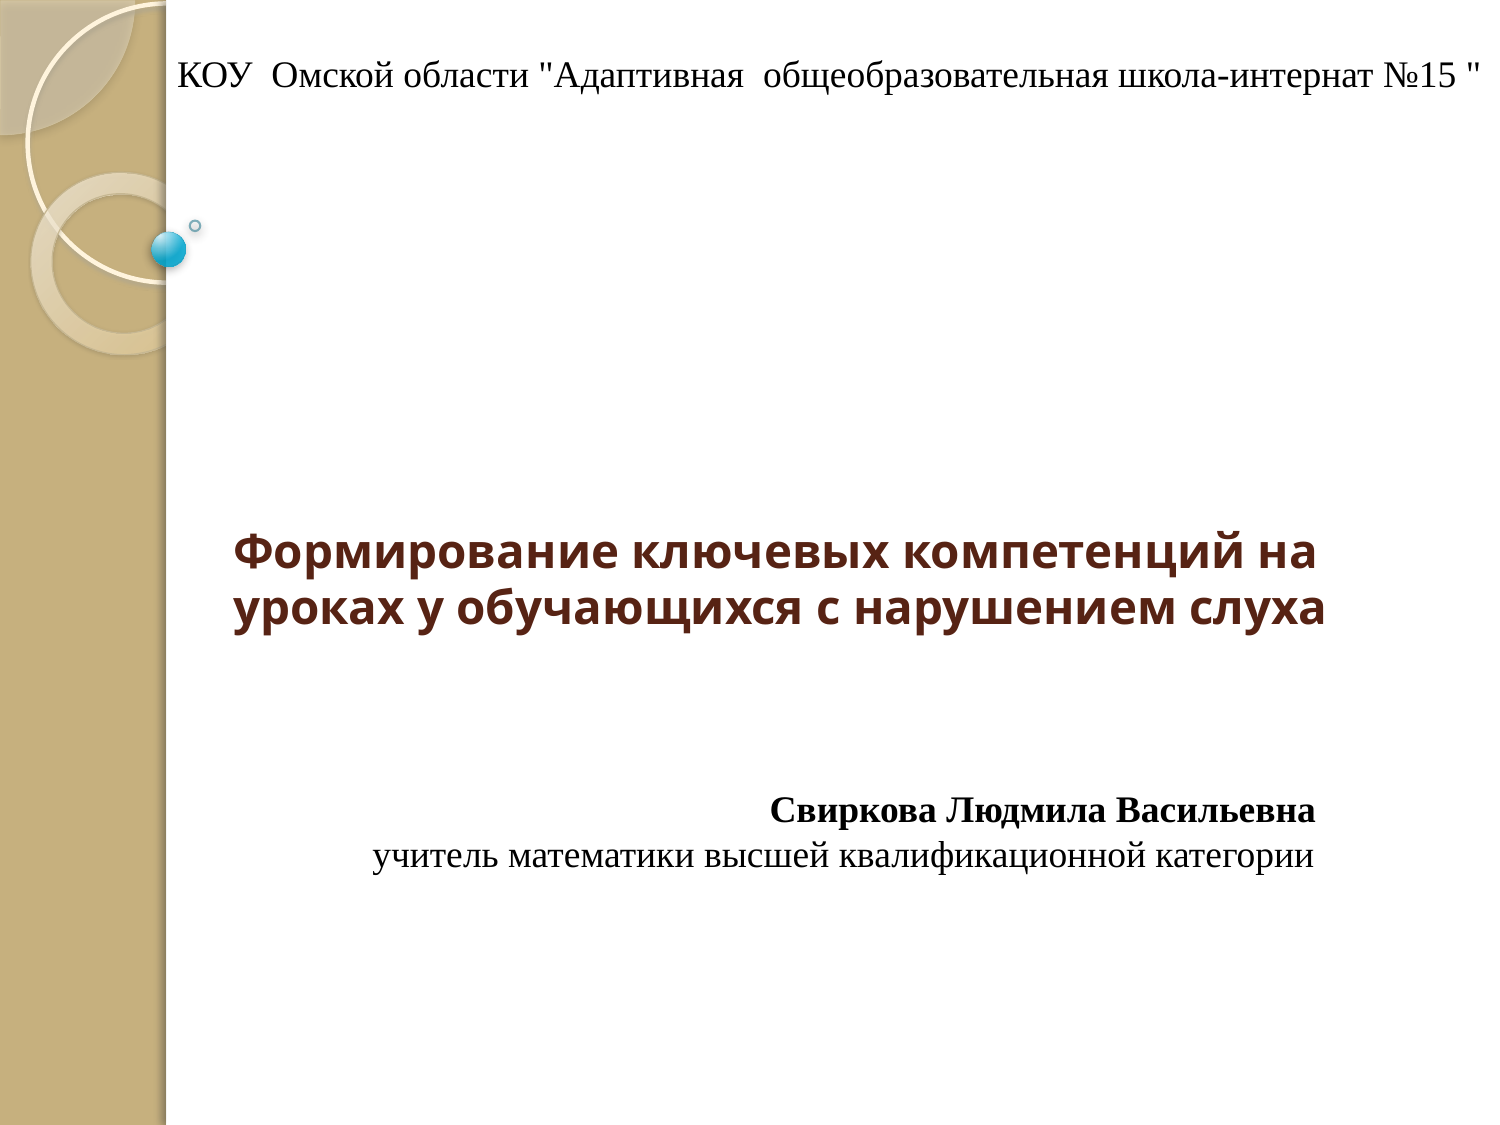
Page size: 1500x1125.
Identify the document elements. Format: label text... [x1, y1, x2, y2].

text_box КОУ Омской области "Адаптивная общеобразовательная школа-интернат №15 " [159, 42, 1500, 103]
title Формирование ключевых компетенций на уроках у обучающихся с нарушением слуха [218, 243, 1346, 642]
text_box [277, 597, 1405, 997]
text_box Свиркова Людмила Васильевна учитель математики высшей квалификационной категории [253, 777, 1341, 883]
